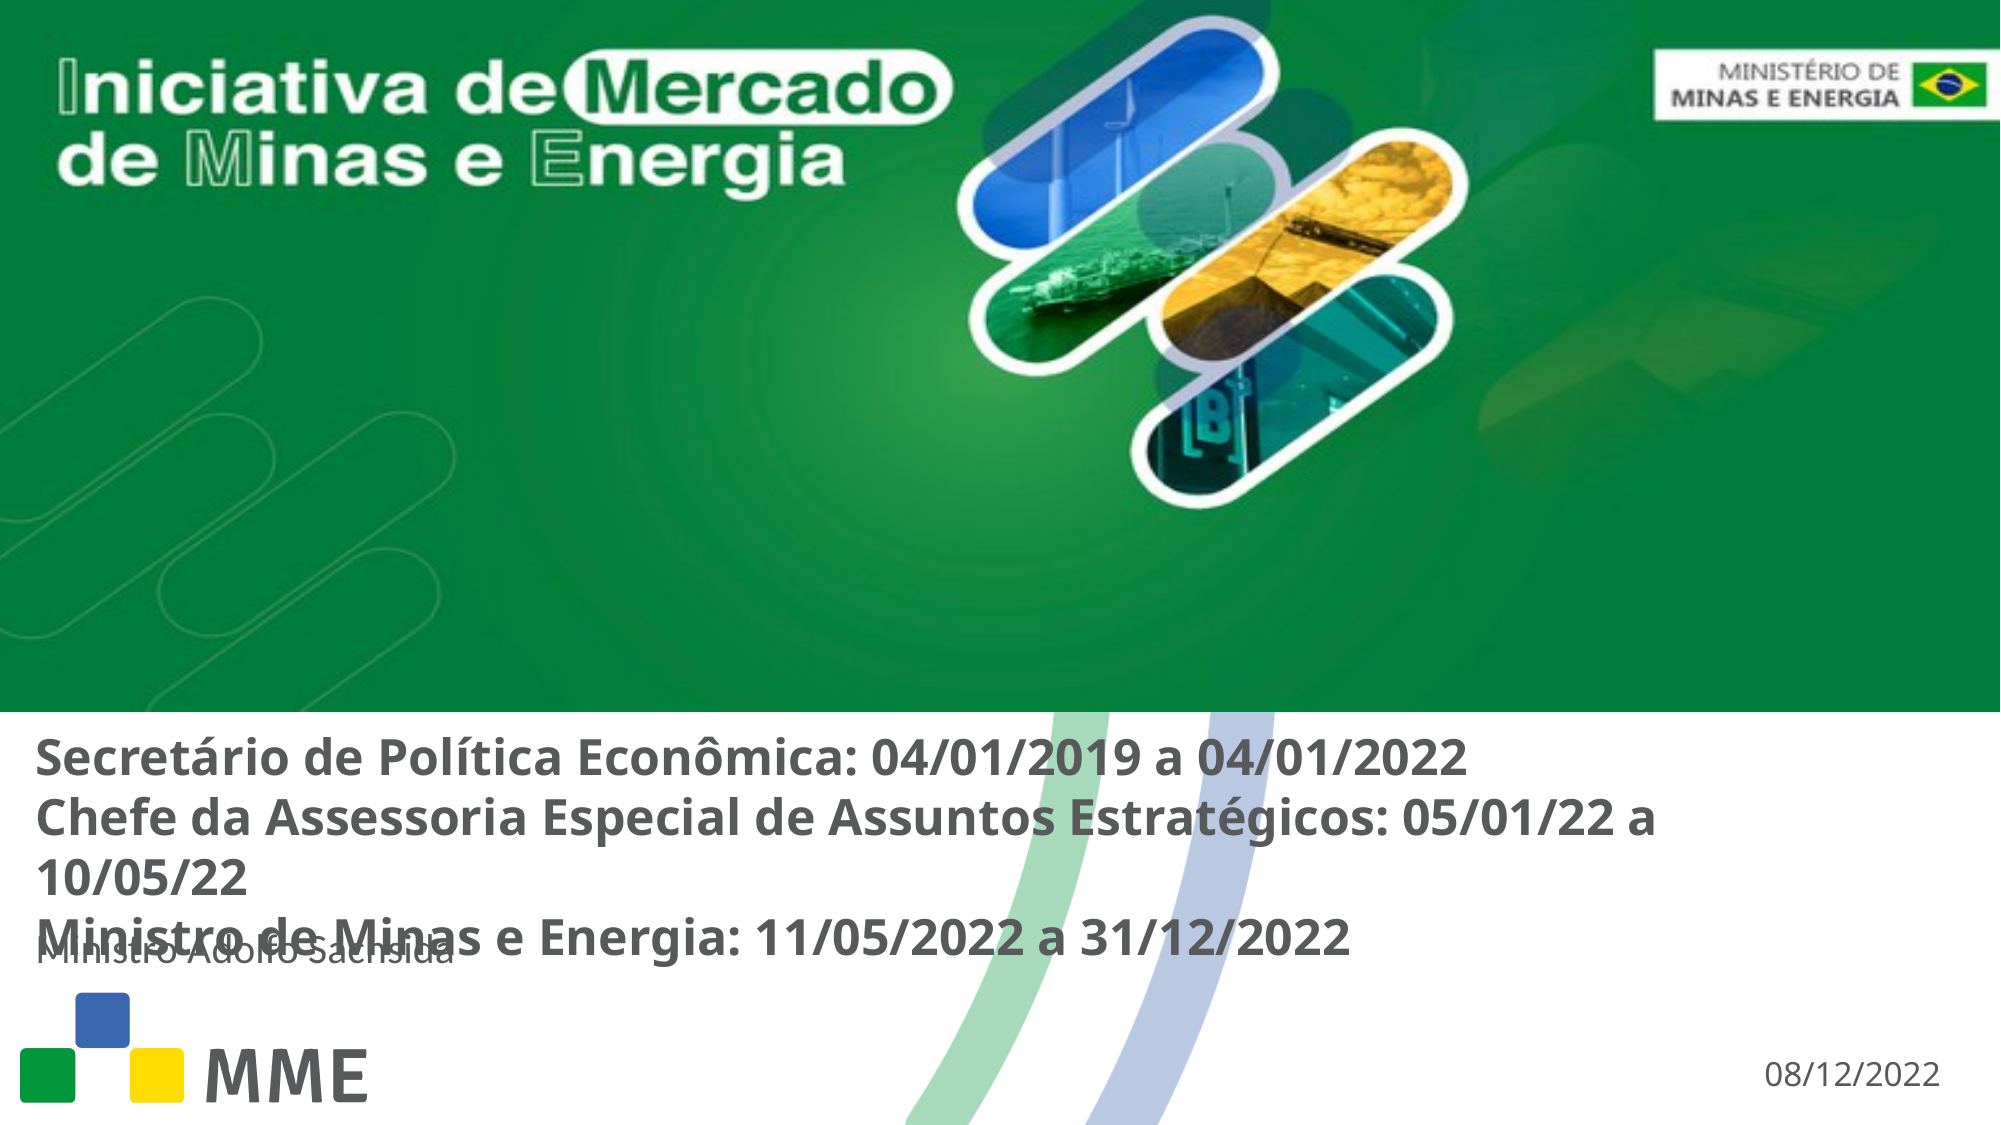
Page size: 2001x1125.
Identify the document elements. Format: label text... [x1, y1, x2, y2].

text_box Secretário de Política Econômica: 04/01/2019 a 04/01/2022 Chefe da Assessoria Especial de Assuntos Estratégicos: 05/01/22 a 10/05/22 Ministro de Minas e Energia: 11/05/2022 a 31/12/2022 [20, 717, 1676, 914]
text_box Ministro Adolfo Sachsida [20, 914, 1676, 980]
picture [20, 992, 367, 1103]
text_box 08/12/2022 [1705, 1045, 2000, 1101]
picture [0, 0, 2000, 712]
